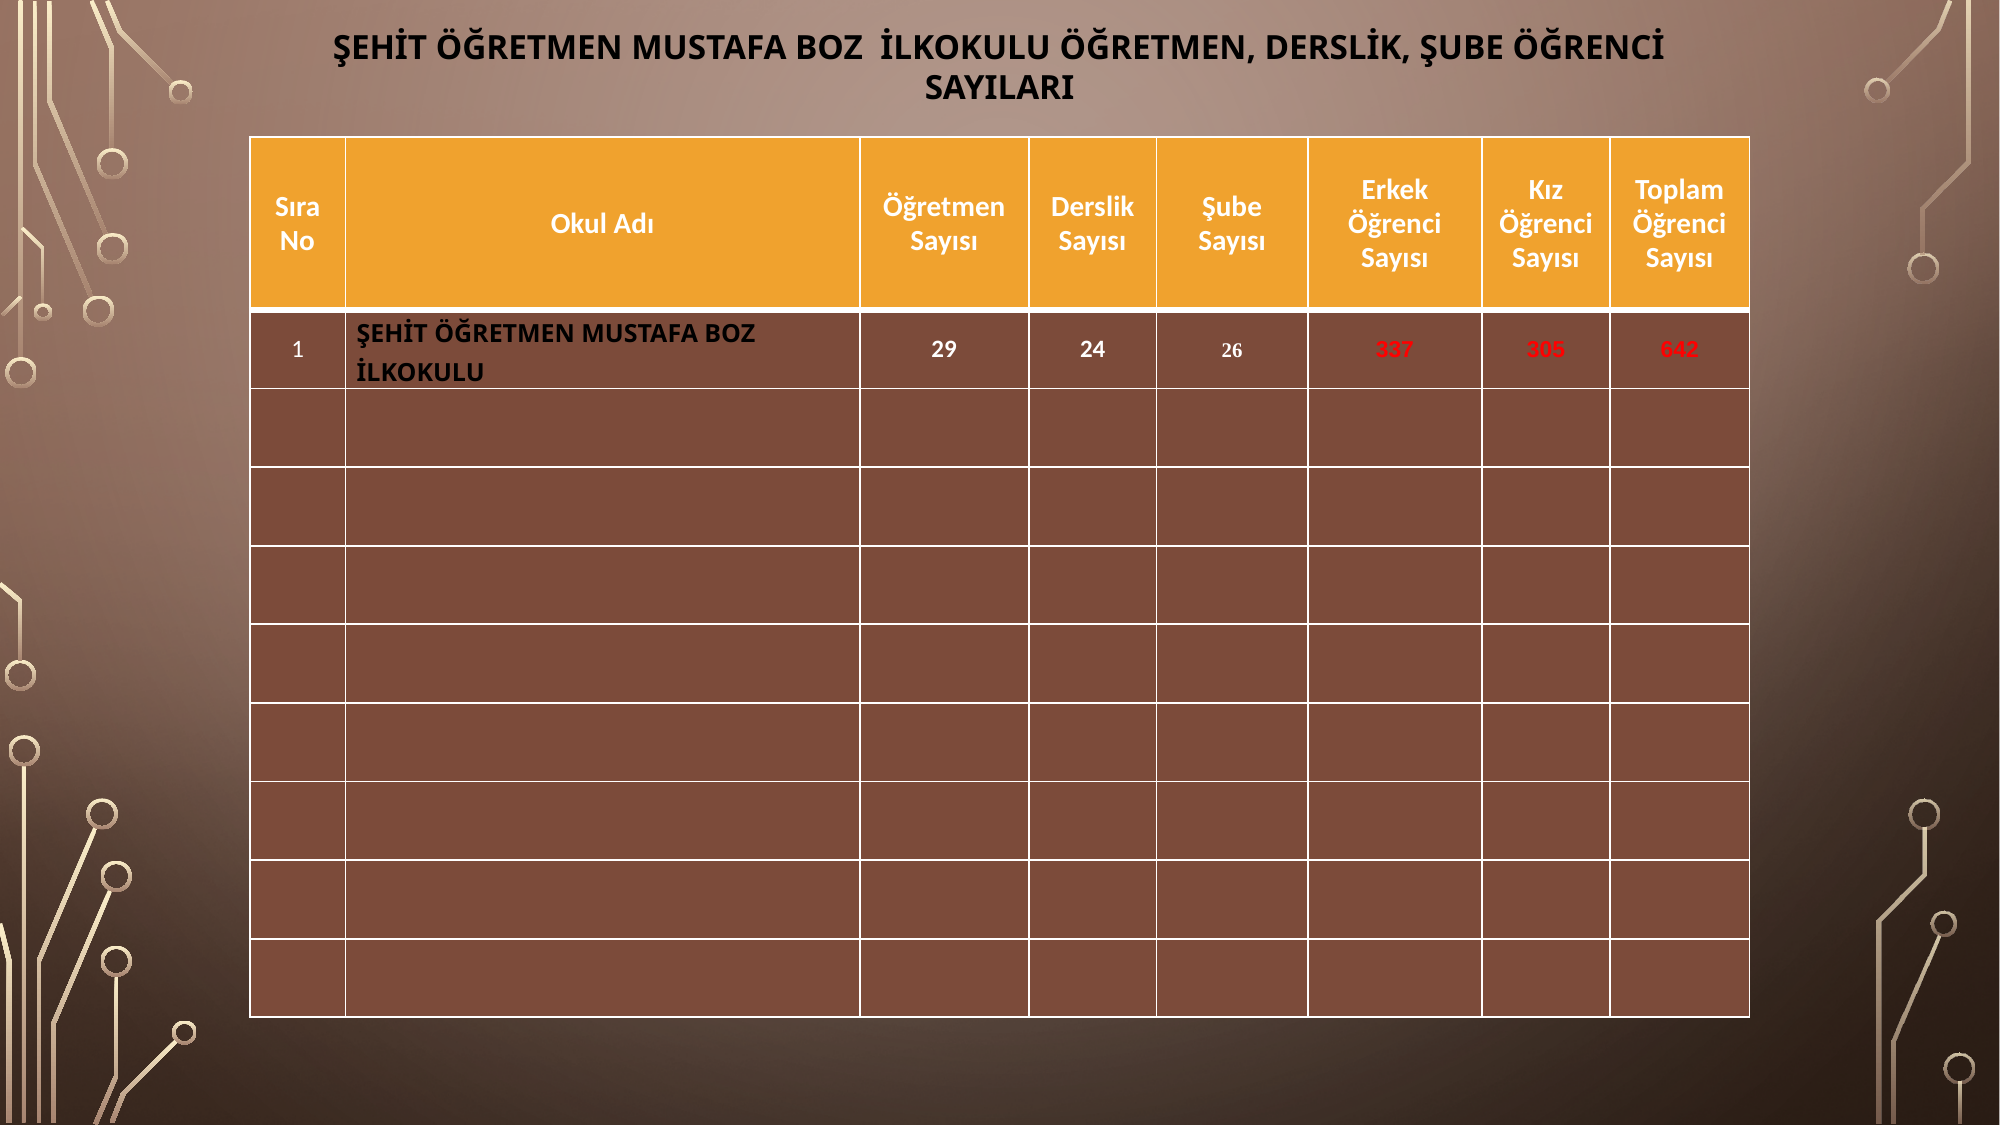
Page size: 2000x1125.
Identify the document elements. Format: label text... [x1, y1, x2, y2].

table_header Erkek Öğrenci Sayısı [1309, 161, 1481, 307]
table_cell [1157, 782, 1307, 859]
table_cell 1 [251, 313, 345, 388]
table_cell [1157, 625, 1307, 702]
table_cell [251, 940, 345, 1016]
table_cell [1611, 704, 1749, 781]
table_cell [1309, 547, 1481, 623]
table_cell [1611, 547, 1749, 623]
table_cell [1483, 940, 1609, 1016]
table_cell [1030, 782, 1156, 859]
table_cell [1157, 704, 1307, 781]
table_header Şube Sayısı [1157, 161, 1307, 307]
table_header Derslik Sayısı [1030, 161, 1156, 307]
table_cell [346, 468, 859, 545]
table_cell [1030, 704, 1156, 781]
table_cell [251, 547, 345, 623]
table_cell [251, 704, 345, 781]
table_cell [861, 625, 1028, 702]
table_cell [1157, 547, 1307, 623]
table_cell [1030, 625, 1156, 702]
table_cell [1157, 468, 1307, 545]
table_cell [1611, 861, 1749, 938]
table_cell [1611, 468, 1749, 545]
table_cell [1030, 940, 1156, 1016]
table_cell [251, 625, 345, 702]
table_cell [251, 468, 345, 545]
table_cell [251, 389, 345, 466]
table_cell 26 [1157, 313, 1307, 388]
table_cell [861, 704, 1028, 781]
title ŞEHİT ÖĞRETMEN MUSTAFA BOZ İLKOKULU ÖĞRETMEN, DERSLİK, ŞUBE ÖĞRENCİ SAYILARI [302, 19, 1697, 161]
table_cell [1483, 704, 1609, 781]
table_cell [251, 782, 345, 859]
table_cell [1483, 625, 1609, 702]
table_cell [346, 704, 859, 781]
table_cell [1030, 861, 1156, 938]
table_cell [1309, 782, 1481, 859]
table_cell [1157, 389, 1307, 466]
table_header Sıra No [251, 138, 345, 307]
table_cell 337 [1309, 313, 1481, 388]
table_header Okul Adı [346, 161, 859, 307]
table_cell [346, 940, 859, 1016]
table_cell [346, 782, 859, 859]
table_header Toplam Öğrenci Sayısı [1611, 138, 1749, 307]
table_cell [1157, 940, 1307, 1016]
table_cell [861, 782, 1028, 859]
table_cell [1611, 389, 1749, 466]
table_cell [861, 861, 1028, 938]
table_cell 305 [1483, 313, 1609, 388]
table_cell [1030, 468, 1156, 545]
table_cell [1030, 389, 1156, 466]
table_cell [1309, 468, 1481, 545]
table_cell [861, 547, 1028, 623]
table_cell [1611, 940, 1749, 1016]
table_cell [346, 861, 859, 938]
table_cell [1030, 547, 1156, 623]
table_cell [346, 625, 859, 702]
table_cell [1483, 468, 1609, 545]
table_cell [1611, 625, 1749, 702]
table_cell 24 [1030, 313, 1156, 388]
table_cell [861, 389, 1028, 466]
table_header Öğretmen Sayısı [861, 161, 1028, 307]
table_cell [346, 547, 859, 623]
table_cell [1309, 625, 1481, 702]
table_cell [1309, 704, 1481, 781]
table_cell [1309, 389, 1481, 466]
table_cell [1309, 940, 1481, 1016]
table_cell 642 [1611, 313, 1749, 388]
table_cell [861, 940, 1028, 1016]
table_cell [346, 389, 859, 466]
table_cell ŞEHİT ÖĞRETMEN MUSTAFA BOZ İLKOKULU [346, 313, 859, 388]
table_cell [1483, 861, 1609, 938]
table_cell [251, 861, 345, 938]
table_cell [1611, 782, 1749, 859]
table_header Kız Öğrenci Sayısı [1483, 161, 1609, 307]
table_cell 29 [861, 313, 1028, 388]
table_cell [1157, 861, 1307, 938]
table_cell [1309, 861, 1481, 938]
table_cell [1483, 389, 1609, 466]
table_cell [1483, 782, 1609, 859]
table_cell [861, 468, 1028, 545]
table_cell [1483, 547, 1609, 623]
